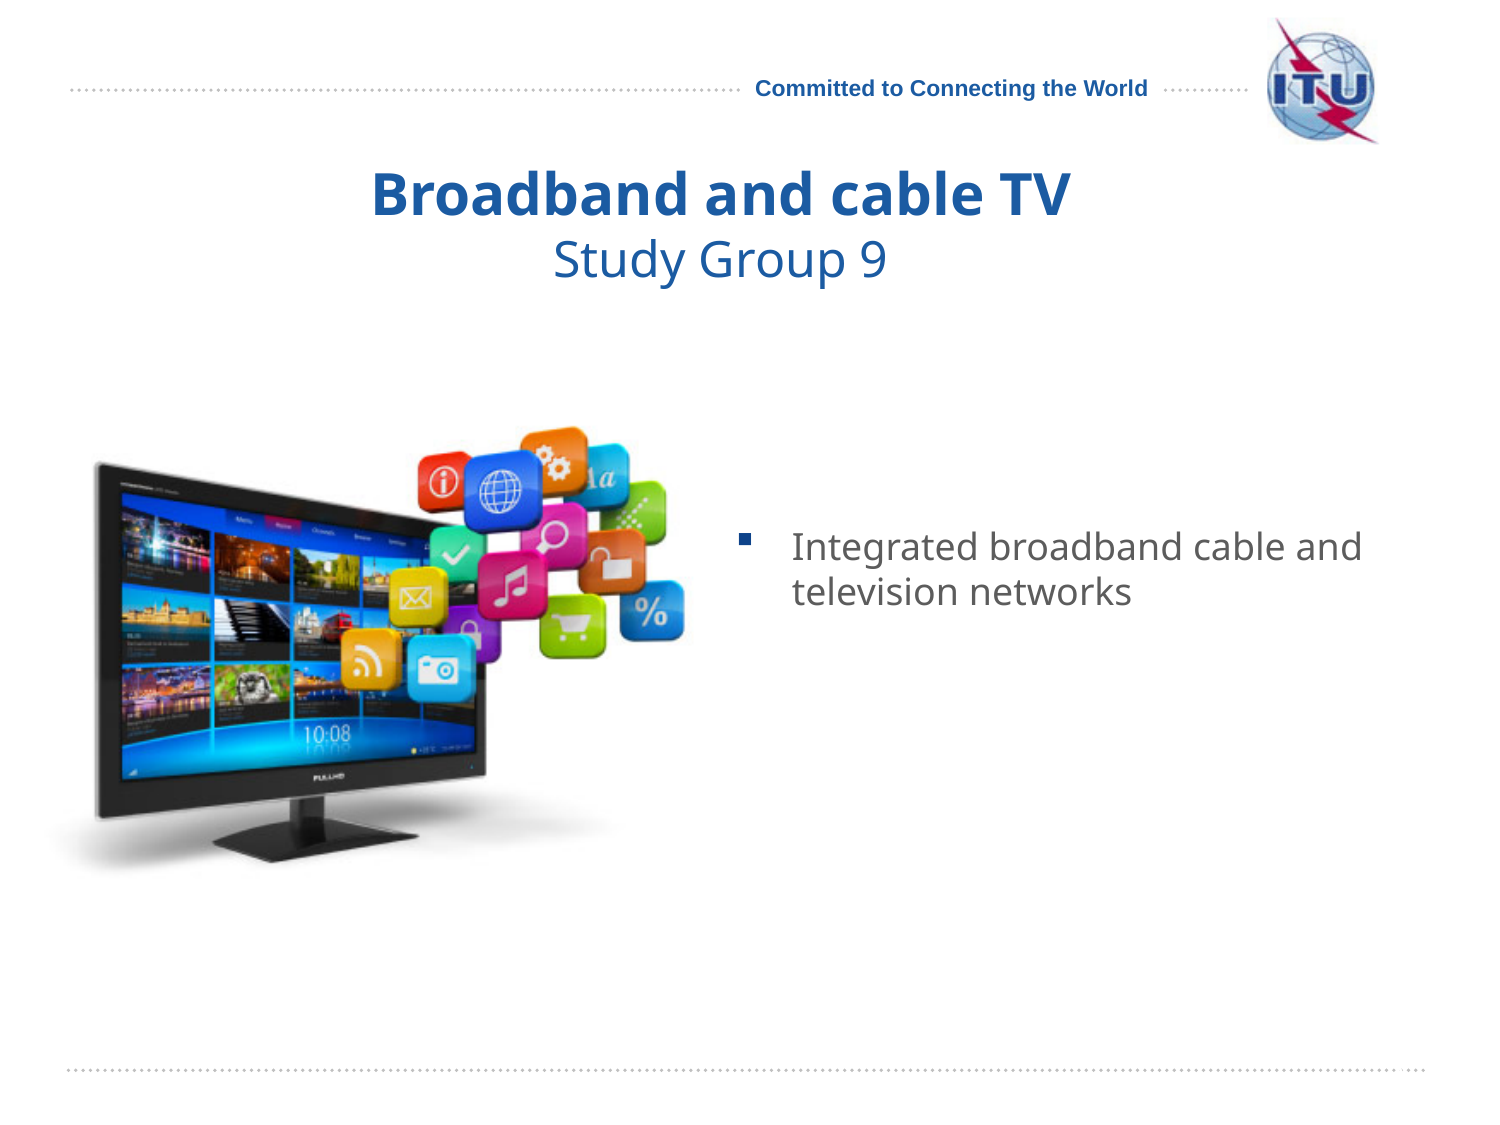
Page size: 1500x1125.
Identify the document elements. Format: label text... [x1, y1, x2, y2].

picture [1222, 7, 1428, 165]
picture [37, 399, 722, 913]
slide_number 9 [1372, 1046, 1432, 1087]
list Integrated broadband cable and television networks [720, 515, 1471, 1013]
title Broadband and cable TV Study Group 9 [83, 149, 1359, 256]
